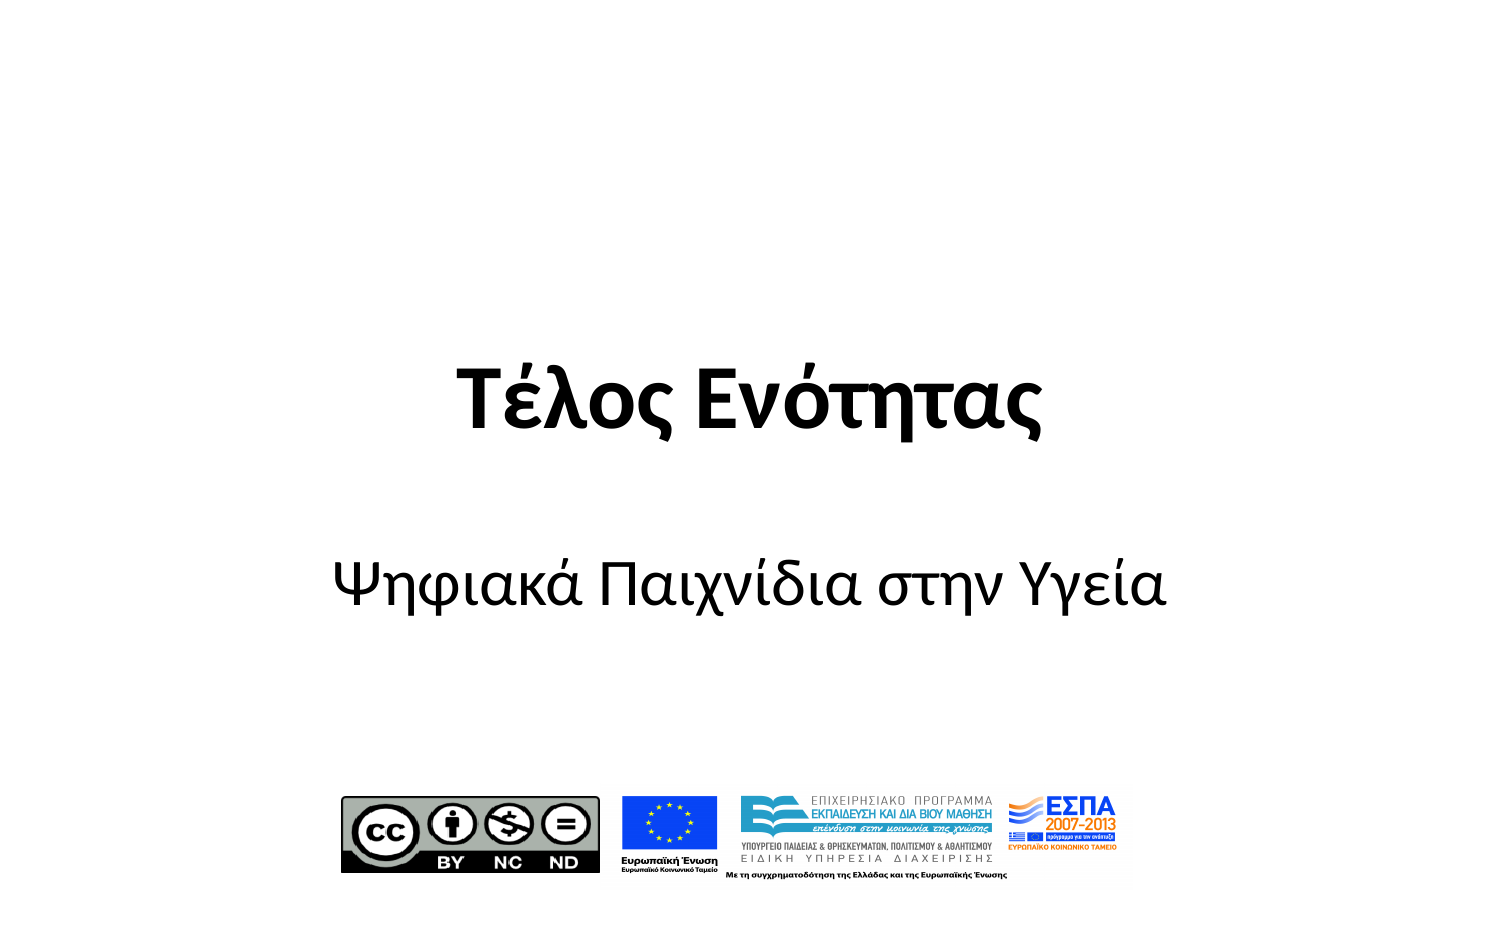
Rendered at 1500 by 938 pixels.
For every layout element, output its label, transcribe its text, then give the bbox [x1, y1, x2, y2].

title Τέλος Ενότητας [112, 291, 1388, 493]
picture [341, 783, 1133, 890]
subtitle Ψηφιακά Παιχνίδια στην Υγεία [112, 531, 1388, 771]
